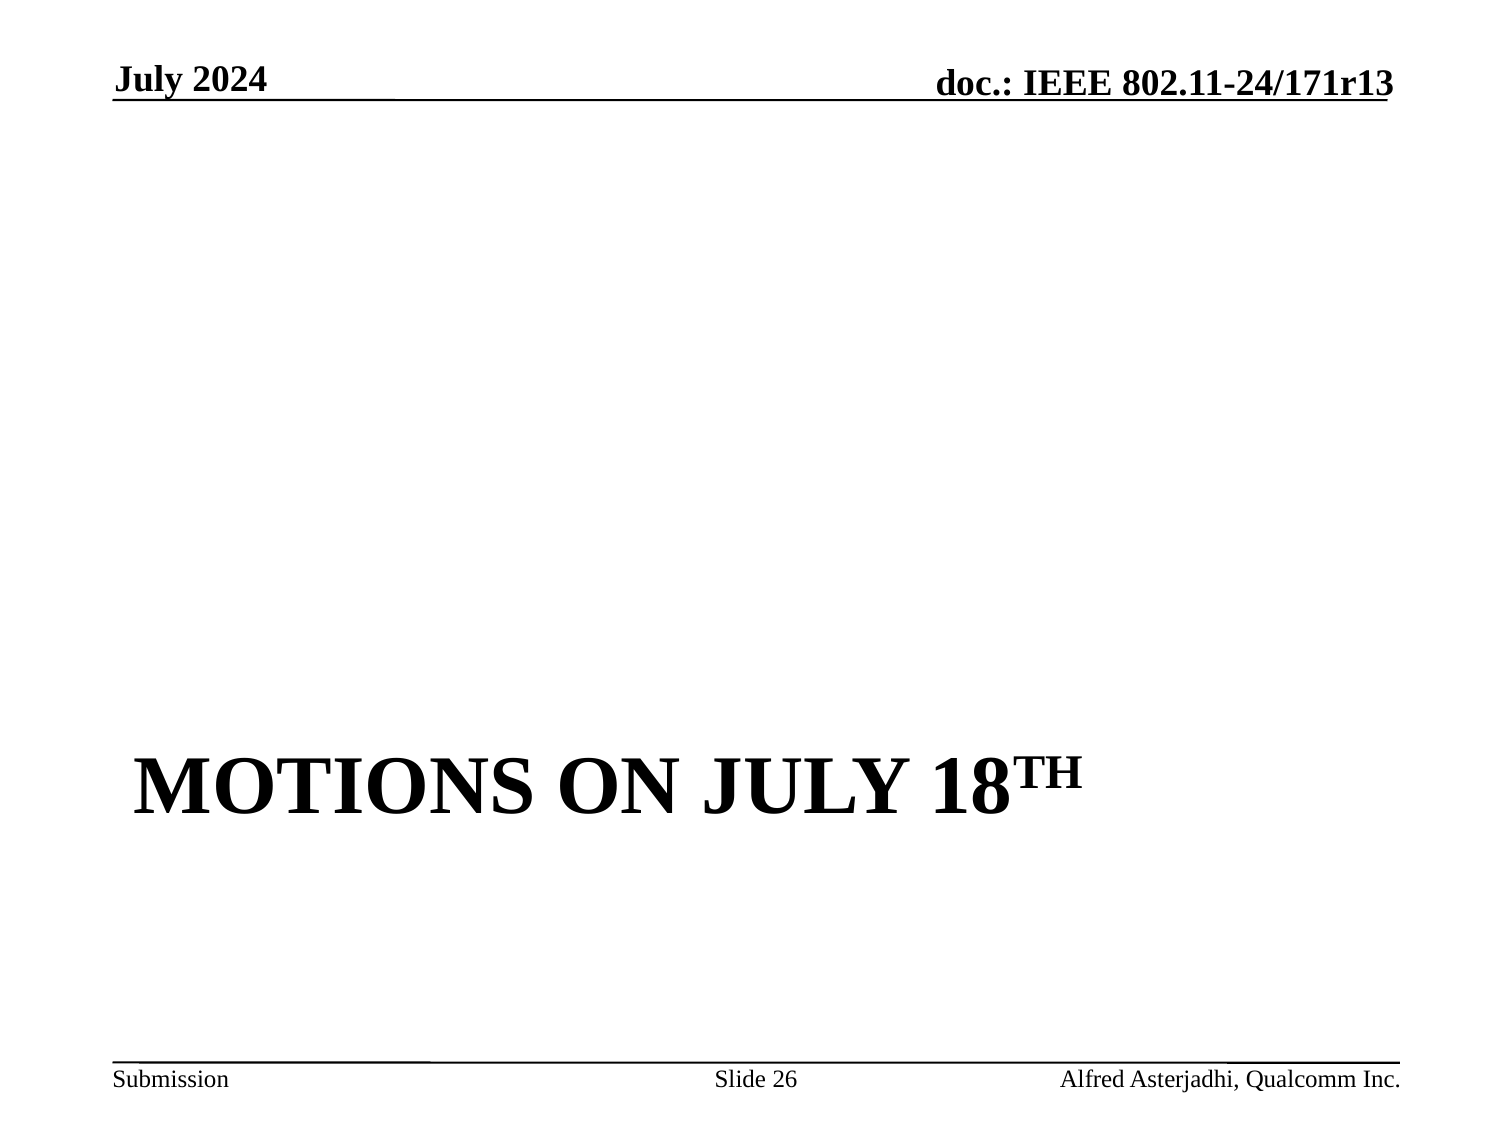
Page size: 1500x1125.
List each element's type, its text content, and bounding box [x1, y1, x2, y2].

slide_number Slide 26 [712, 1061, 800, 1123]
title Motions on July 18th [118, 722, 1394, 947]
footer Alfred Asterjadhi, Qualcomm Inc. [878, 1061, 1402, 1093]
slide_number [114, 54, 423, 100]
